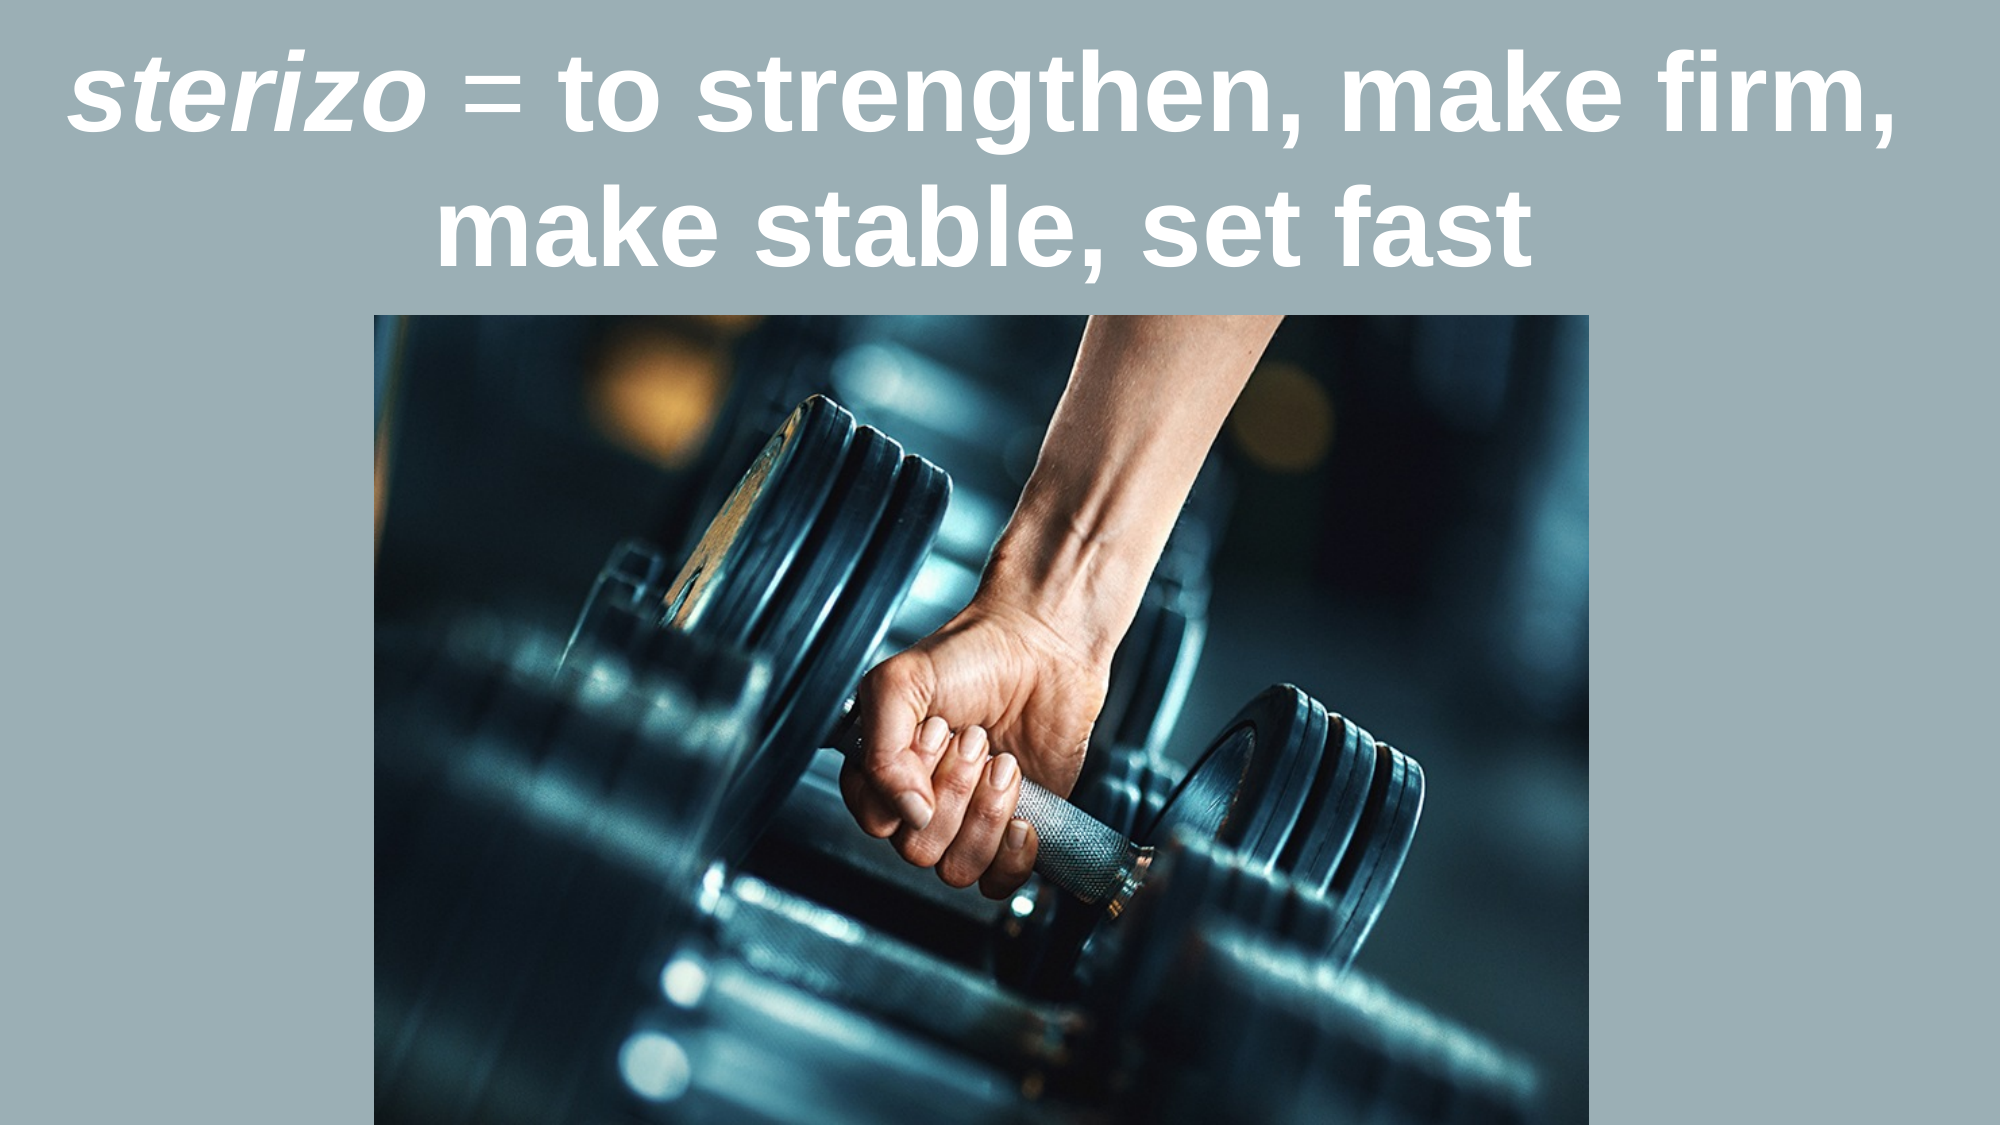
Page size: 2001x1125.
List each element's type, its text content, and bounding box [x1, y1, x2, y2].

subtitle sterizo = to strengthen, make firm, make stable, set fast [34, 11, 1934, 330]
picture [374, 315, 1589, 1125]
